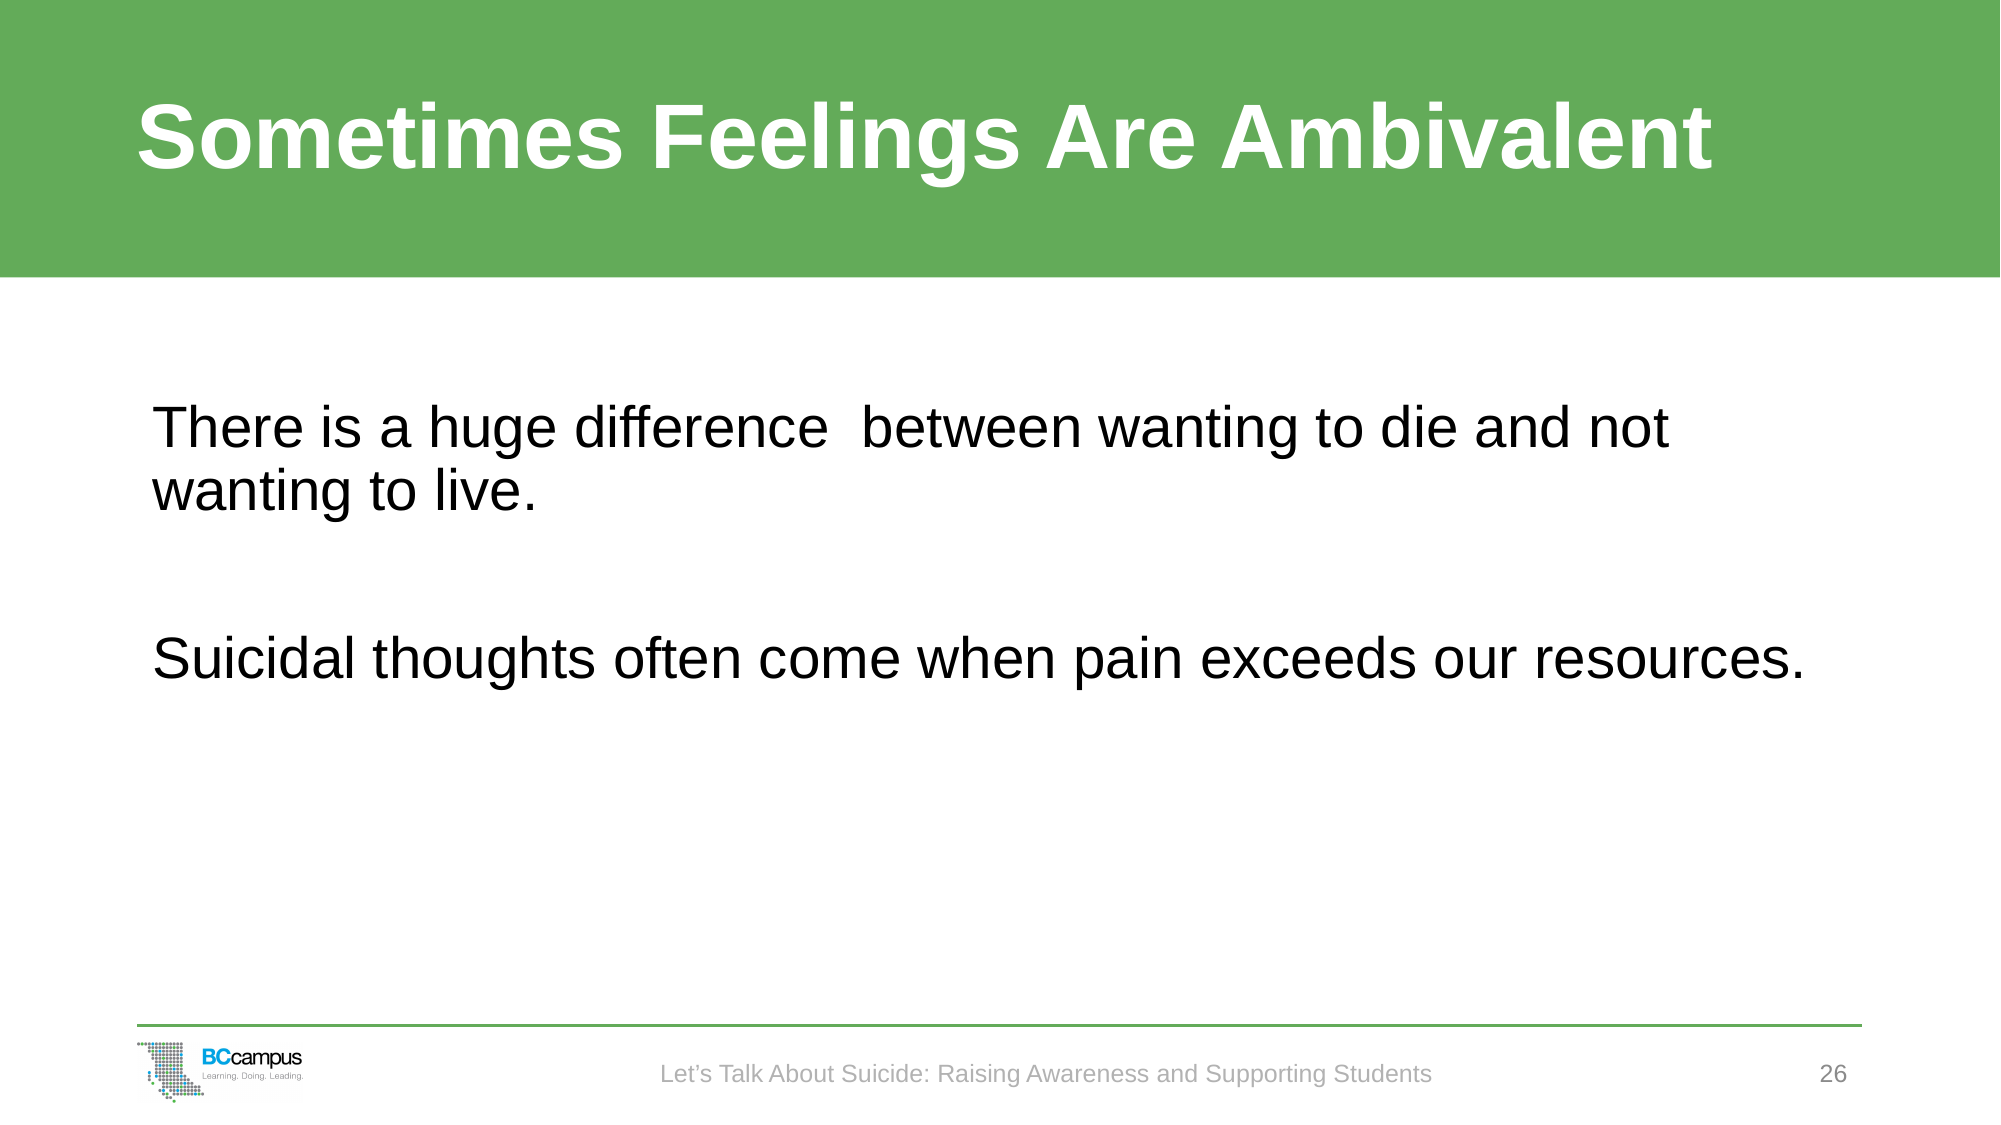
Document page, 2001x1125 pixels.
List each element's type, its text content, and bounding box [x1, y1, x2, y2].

list There is a huge difference between wanting to die and not wanting to live. Suicidal thoughts often come when pain exceeds our resources. [137, 299, 1863, 1014]
picture [137, 1042, 303, 1103]
slide_number 26 [1540, 1042, 1863, 1103]
footer Let’s Talk About Suicide: Raising Awareness and Supporting Students [554, 1042, 1540, 1103]
title Sometimes Feelings Are Ambivalent [0, 0, 2000, 278]
